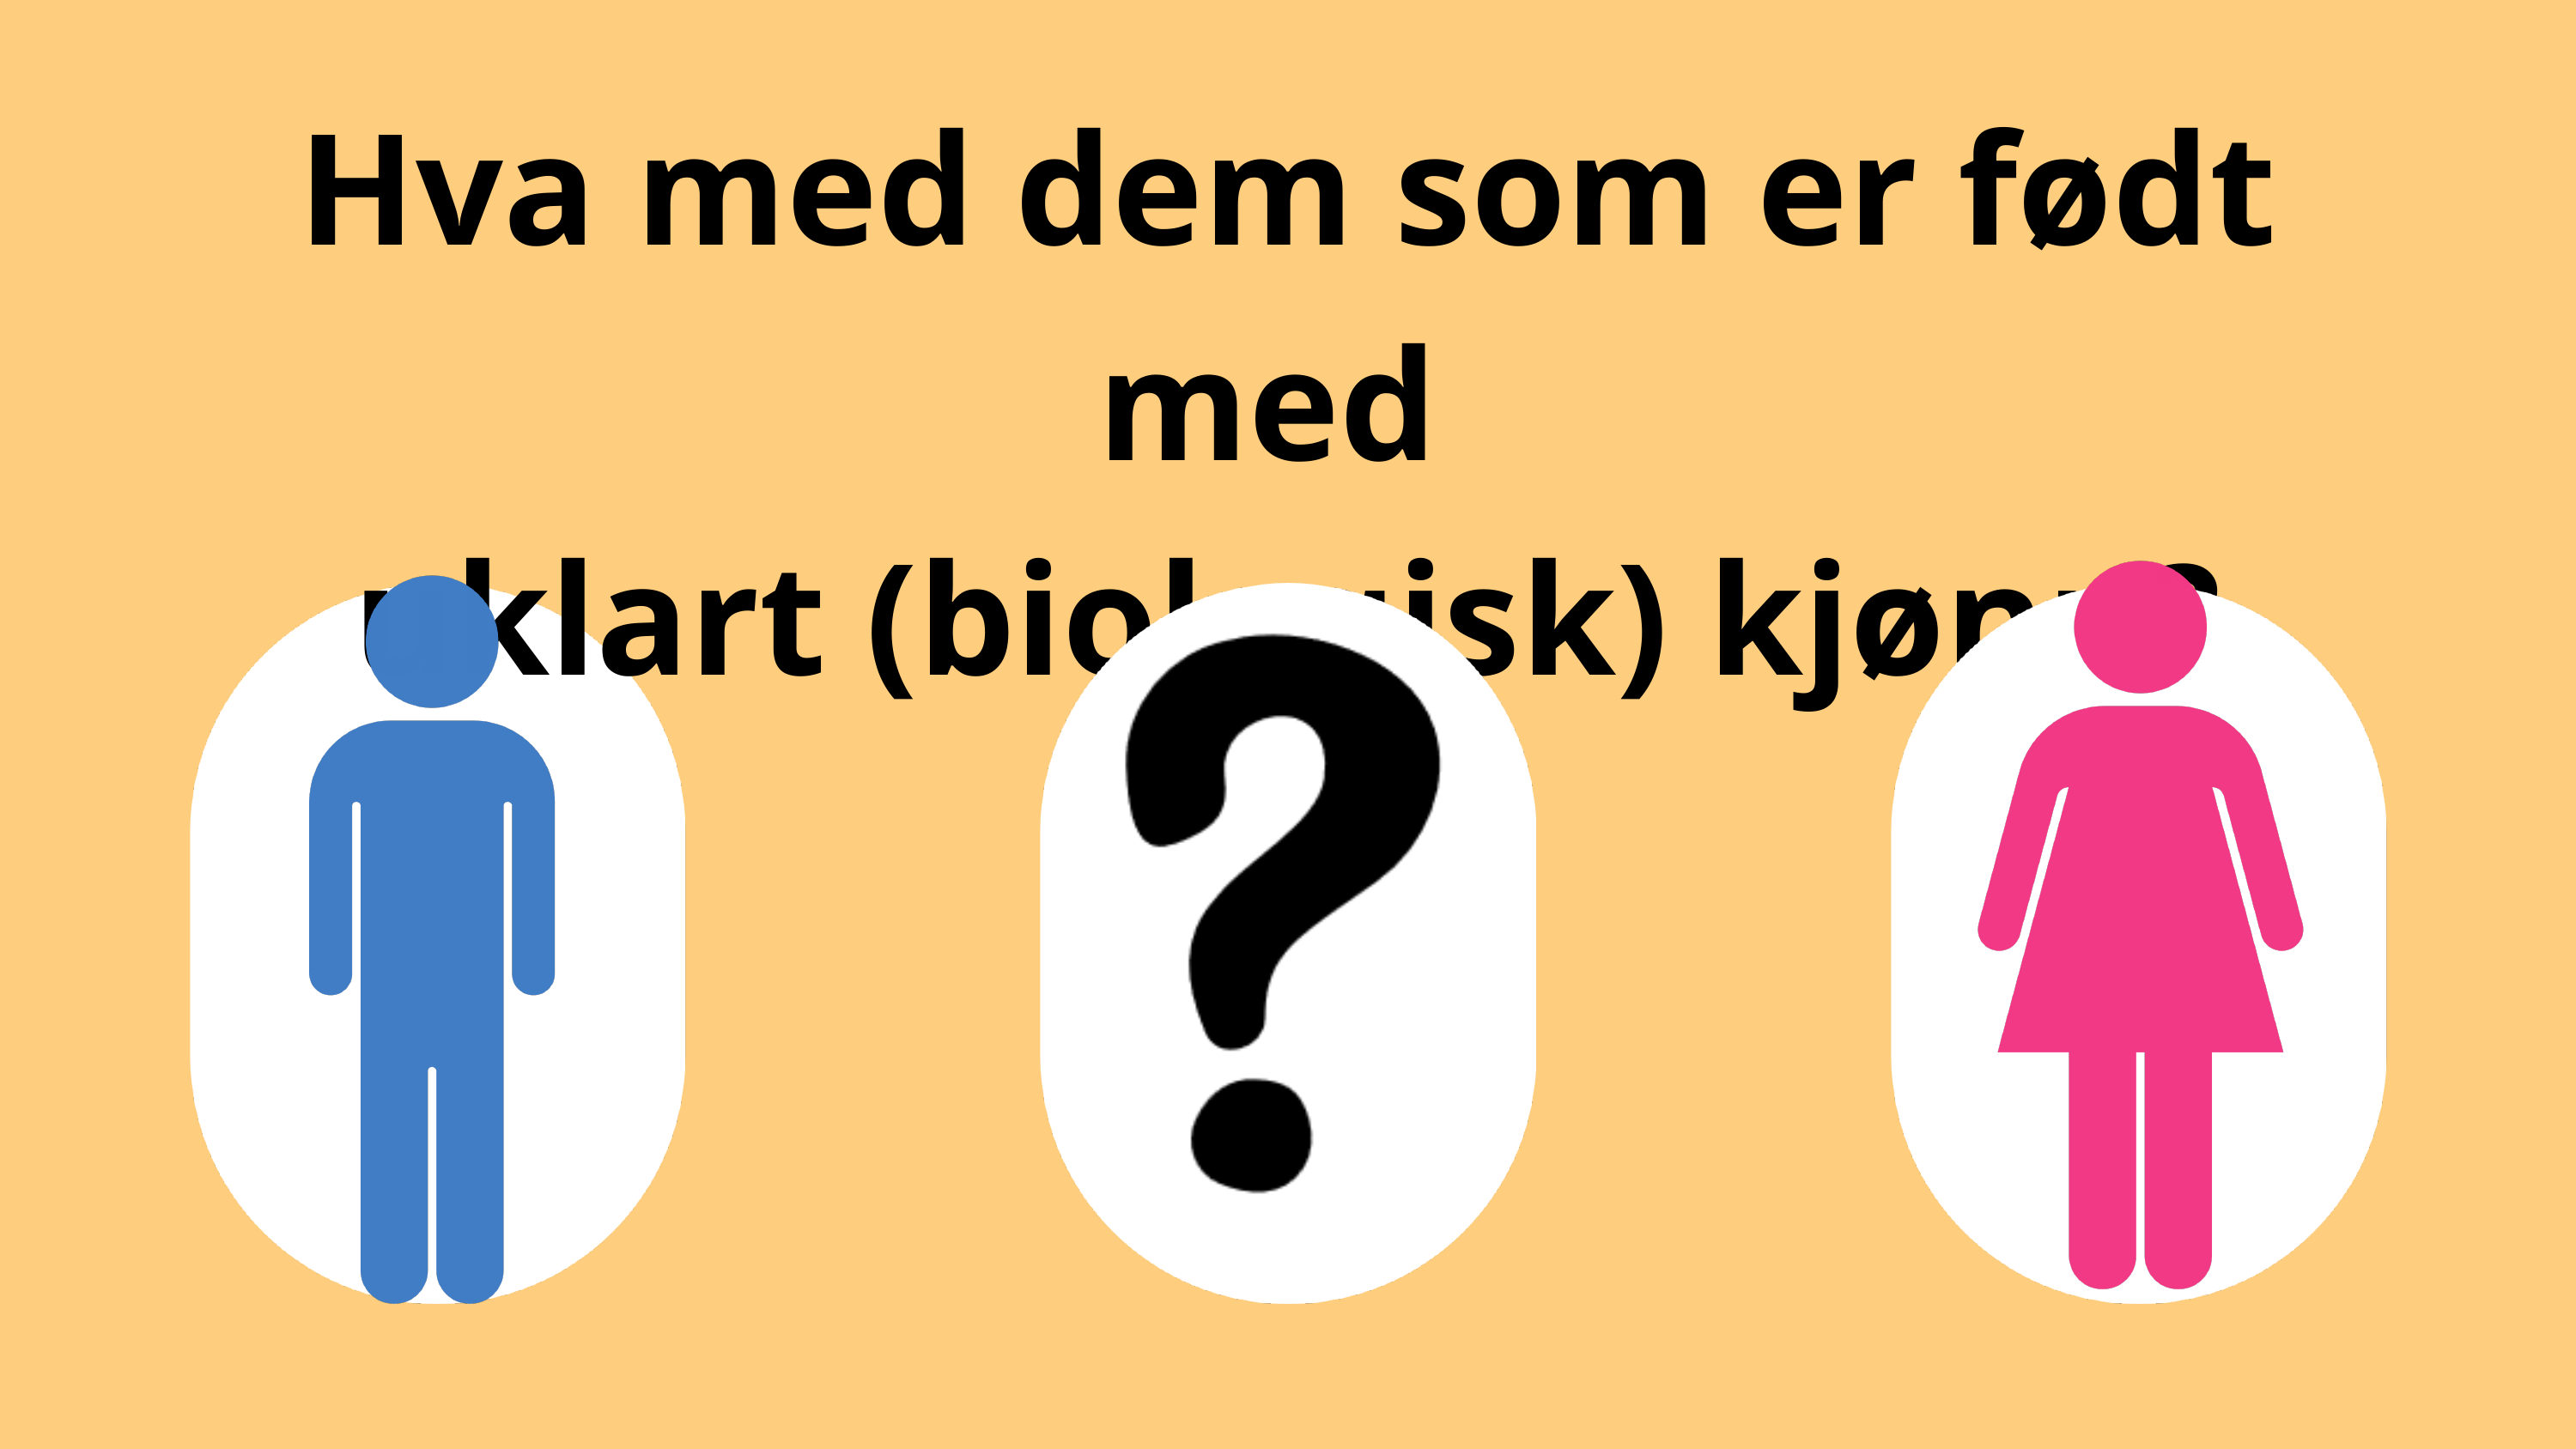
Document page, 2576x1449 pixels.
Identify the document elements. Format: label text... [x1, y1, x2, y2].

text_box Hva med dem som er født med uklart (biologisk) kjønn? [146, 60, 2429, 706]
text_box [1039, 583, 1537, 1304]
text_box [1124, 621, 1452, 1201]
text_box [567, 706, 686, 1304]
text_box [1972, 533, 2306, 1289]
text_box [189, 706, 309, 1304]
text_box [309, 548, 567, 1304]
text_box [1890, 583, 2387, 1304]
